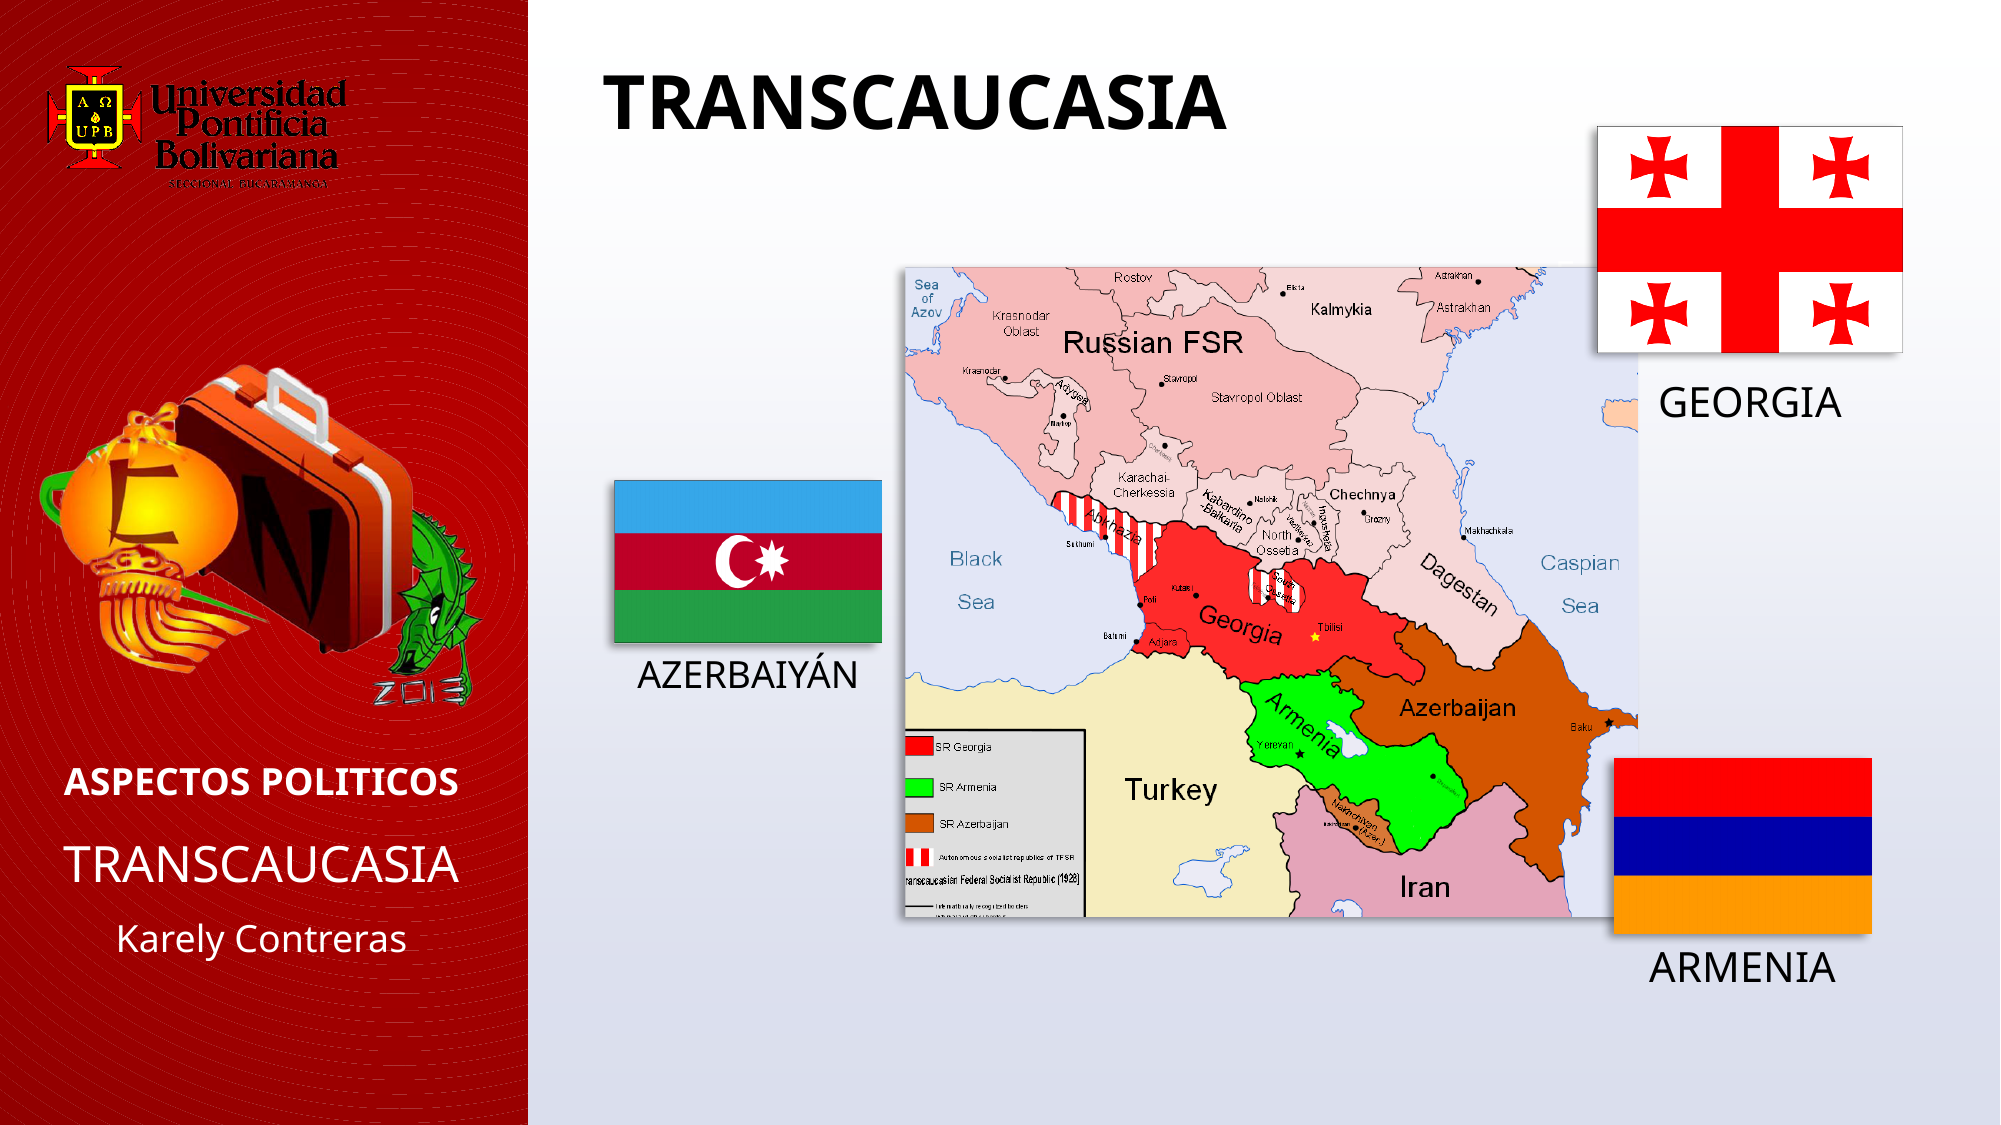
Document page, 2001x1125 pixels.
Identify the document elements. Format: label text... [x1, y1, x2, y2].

picture [527, 0, 2000, 1125]
picture [47, 66, 346, 188]
picture [7, 342, 516, 728]
text_box ASPECTOS POLITICOS TRANSCAUCASIA Karely Contreras [7, 728, 516, 968]
